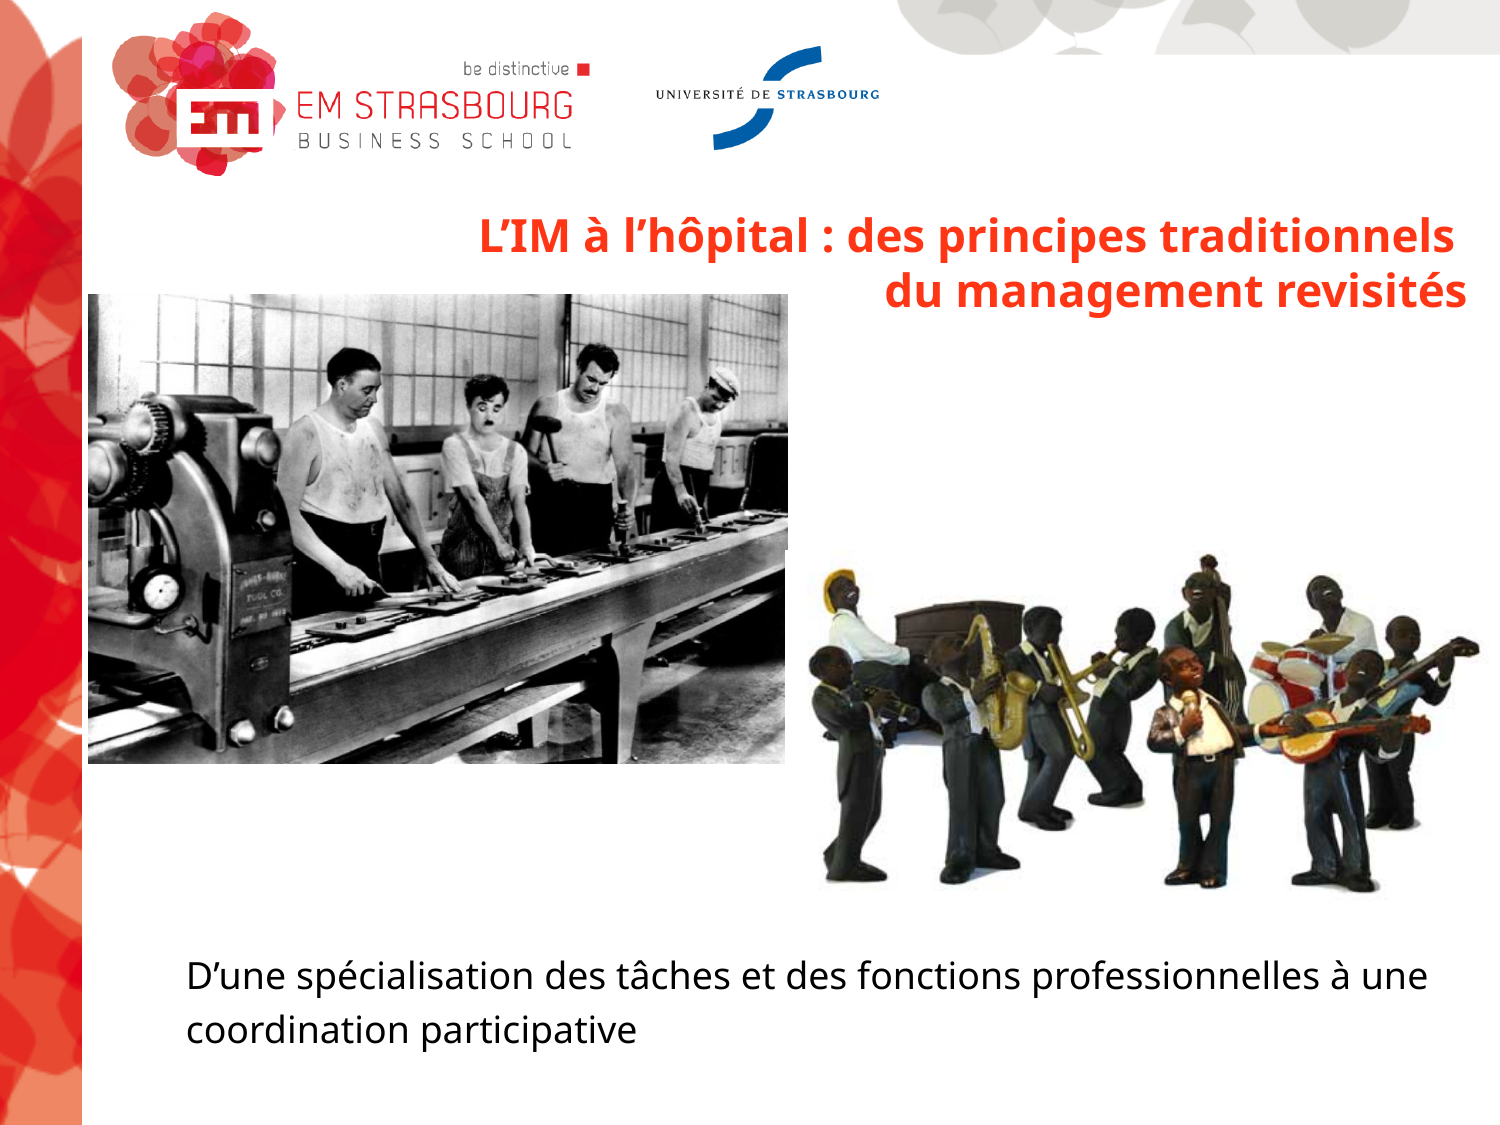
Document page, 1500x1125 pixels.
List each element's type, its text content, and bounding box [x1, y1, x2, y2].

text_box L’IM à l’hôpital : des principes traditionnels du management revisités [105, 199, 1483, 379]
picture [88, 294, 1495, 906]
picture [0, 0, 82, 1125]
picture [105, 7, 598, 184]
picture [656, 46, 879, 150]
text_box D’une spécialisation des tâches et des fonctions professionnelles à une coordination participative [171, 890, 1471, 1125]
